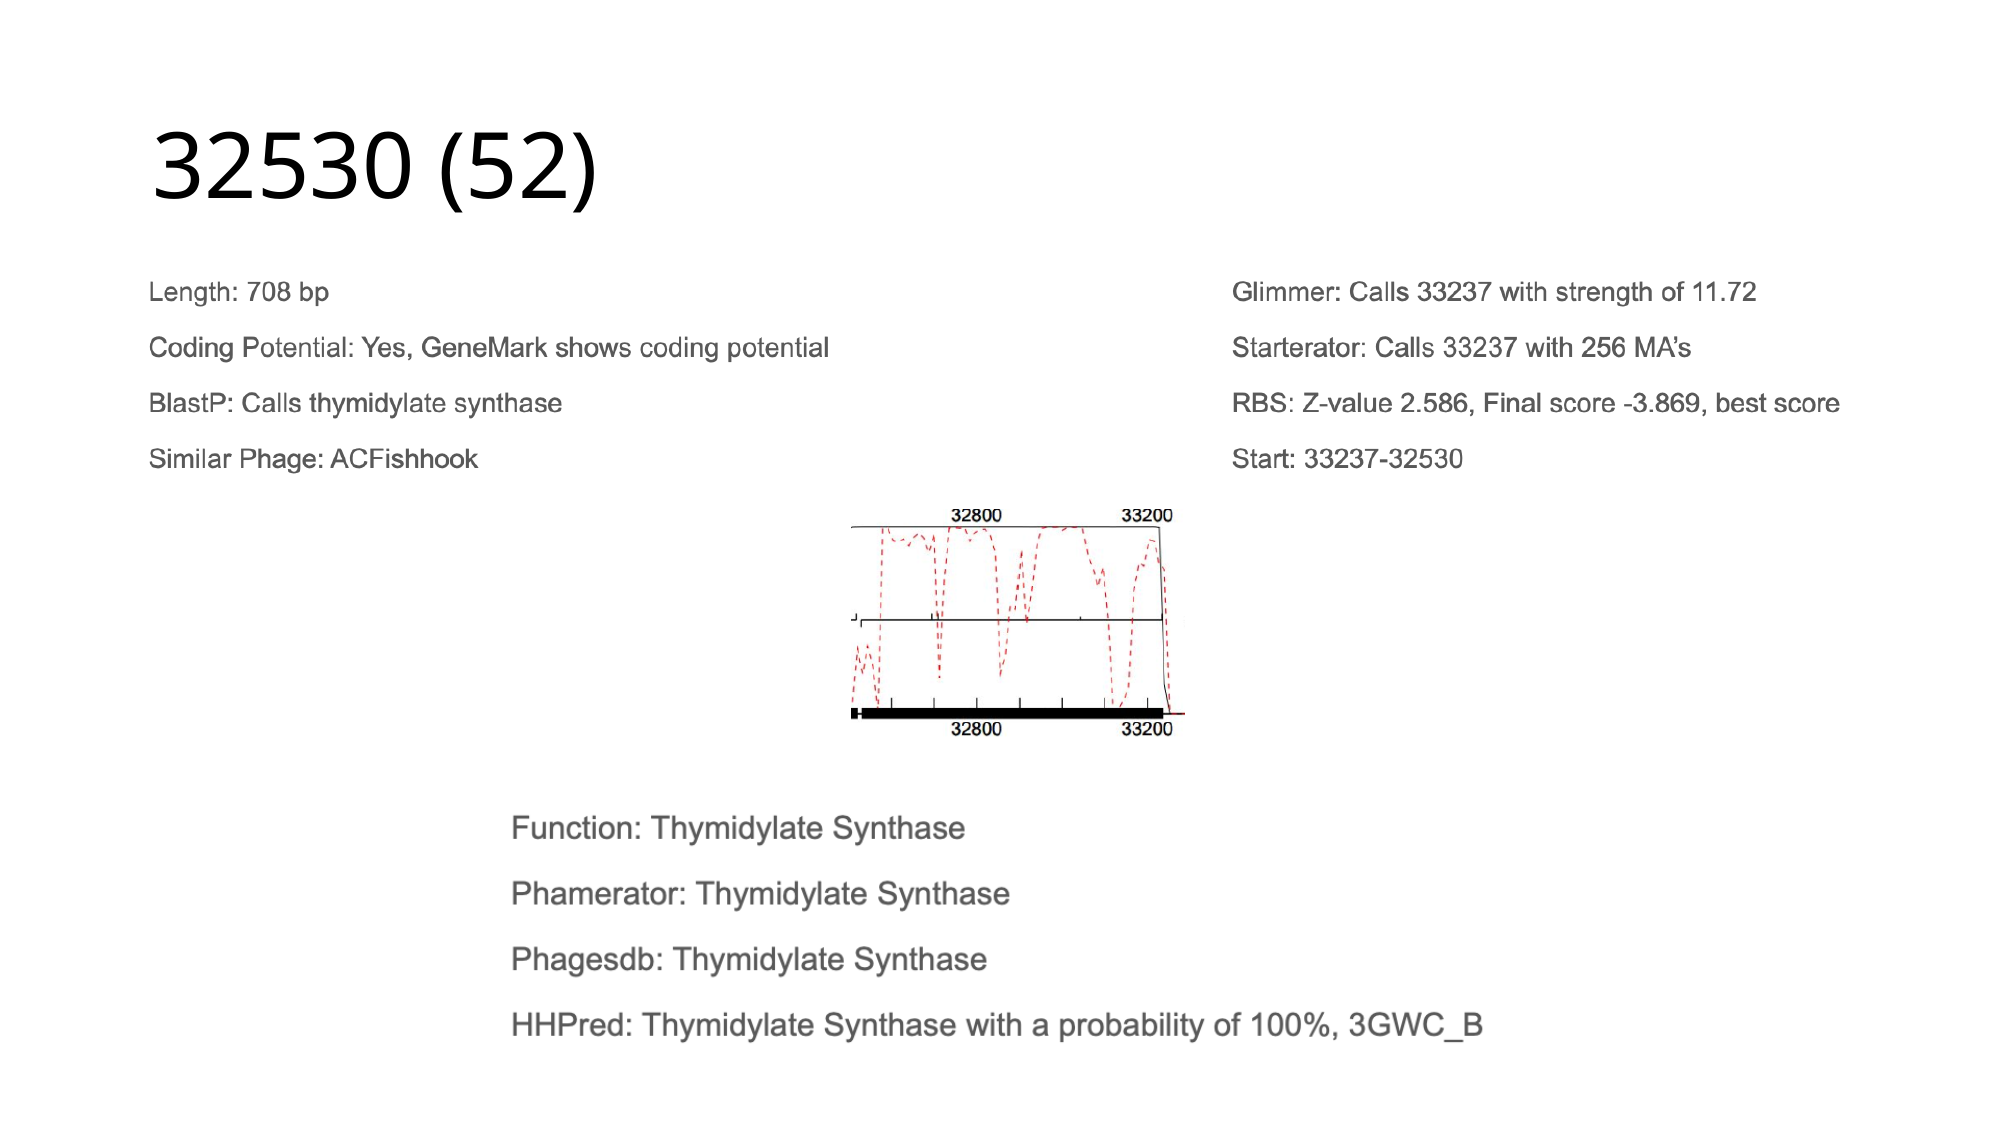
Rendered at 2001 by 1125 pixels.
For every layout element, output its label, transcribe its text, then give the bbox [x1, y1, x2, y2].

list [137, 275, 1863, 738]
picture [499, 792, 1500, 1066]
title 32530 (52) [137, 59, 1863, 275]
